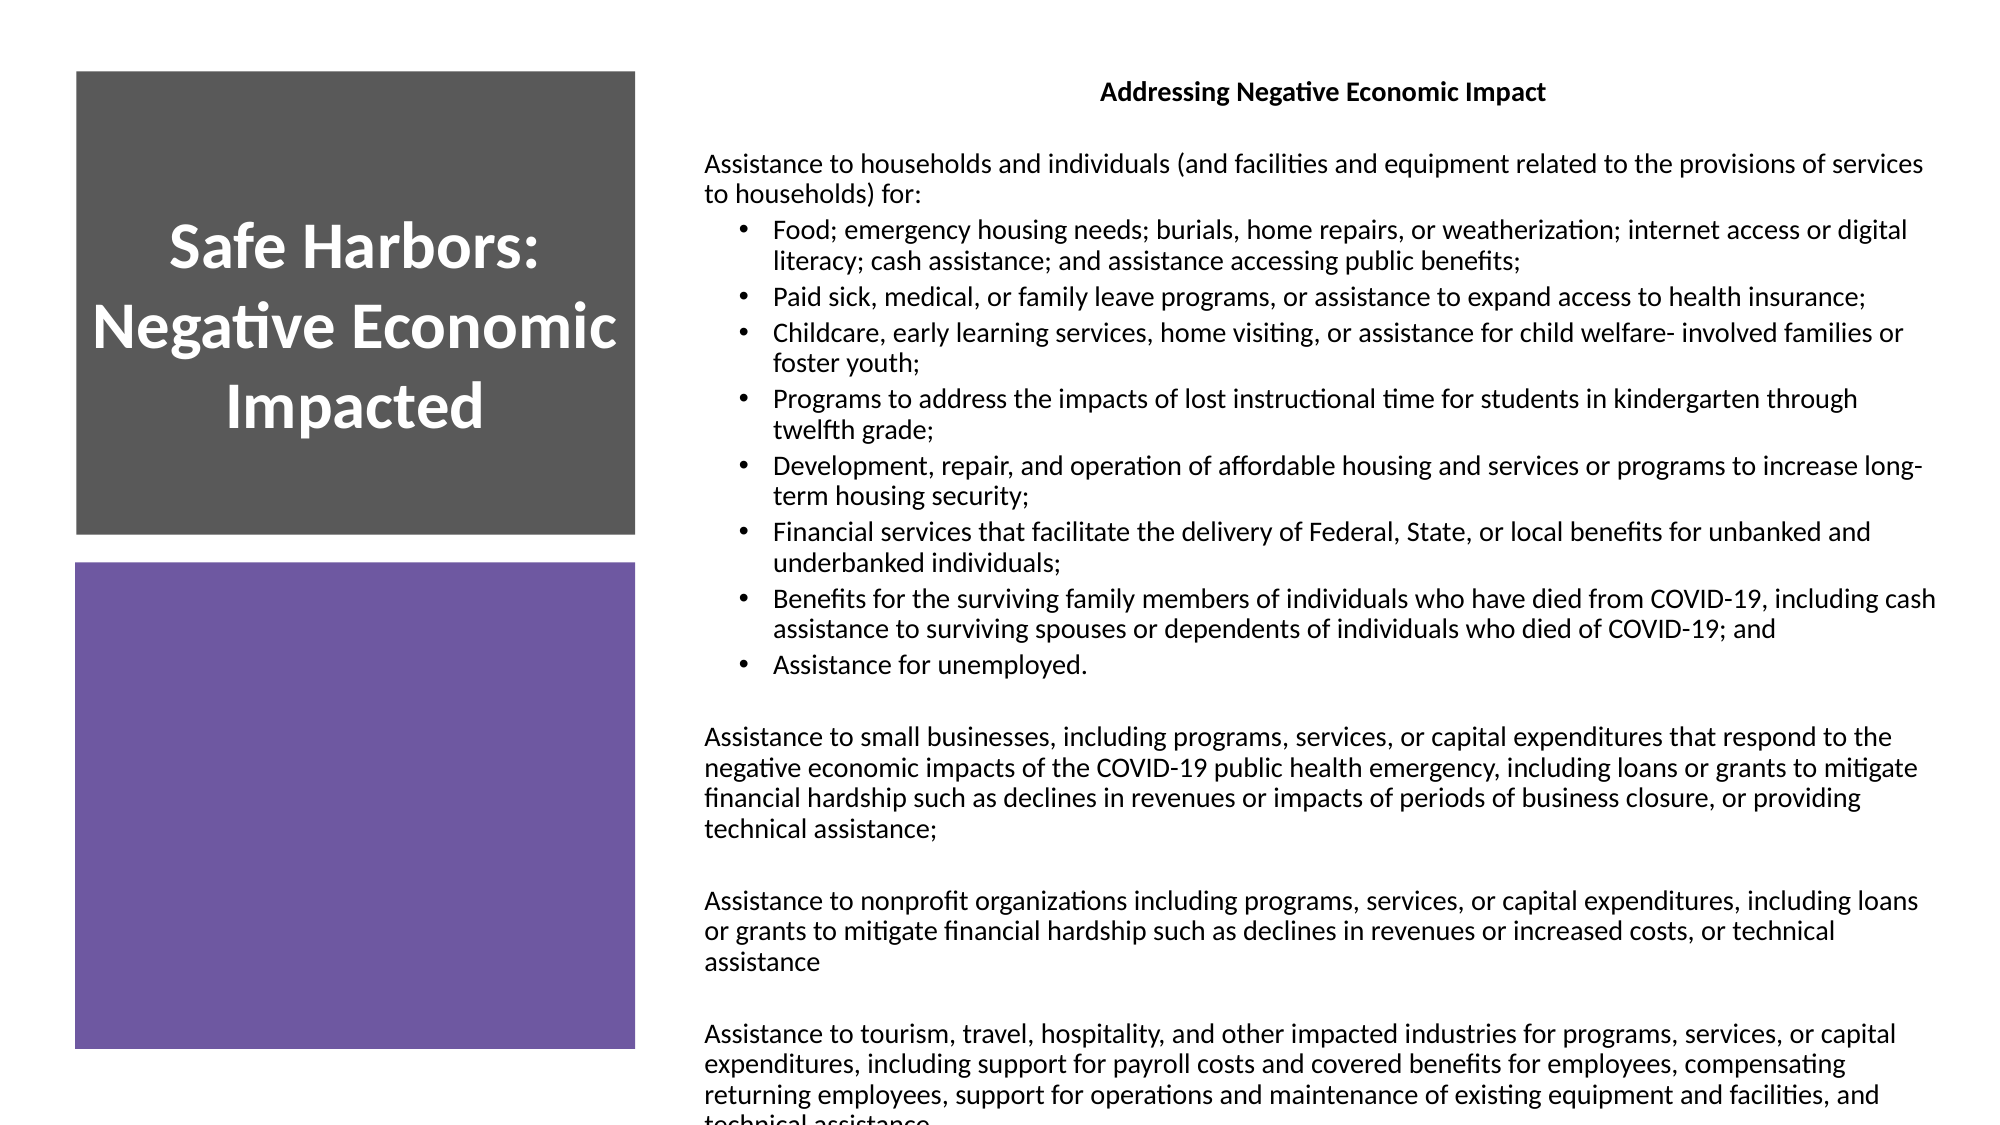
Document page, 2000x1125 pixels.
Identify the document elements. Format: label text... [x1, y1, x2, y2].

text_box [73, 560, 637, 1051]
list Addressing Negative Economic Impact Assistance to households and individuals (and facilities and equipment related to the provisions of services to households) for: Food; emergency housing needs; burials, home repairs, or weatherization; internet access or digital literacy; cash assistance; and assistance accessing public benefits; Paid sick, medical, or family leave programs, or assistance to expand access to health insurance; Childcare, early learning services, home visiting, or assistance for child welfare- involved families or foster youth; Programs to address the impacts of lost instructional time for students in kindergarten through twelfth grade; Development, repair, and operation of affordable housing and services or programs to increase long-term housing security; Financial services that facilitate the delivery of Federal, State, or local benefits for unbanked and underbanked individuals; Benefits for the surviving family members of individuals who have died from COVID-19, including cash assistance to surviving spouses or dependents of individuals who died of COVID-19; and Assistance for unemployed. Assistance to small businesses, including programs, services, or capital expenditures that respond to the negative economic impacts of the COVID-19 public health emergency, including loans or grants to mitigate financial hardship such as declines in revenues or impacts of periods of business closure, or providing technical assistance; Assistance to nonprofit organizations including programs, services, or capital expenditures, including loans or grants to mitigate financial hardship such as declines in revenues or increased costs, or technical assistance Assistance to tourism, travel, hospitality, and other impacted industries for programs, services, or capital expenditures, including support for payroll costs and covered benefits for employees, compensating returning employees, support for operations and maintenance of existing equipment and facilities, and technical assistance [704, 17, 1943, 1125]
text_box [629, 69, 637, 537]
title Safe Harbors: Negative Economic Impacted [81, 55, 629, 560]
text_box [74, 69, 81, 537]
